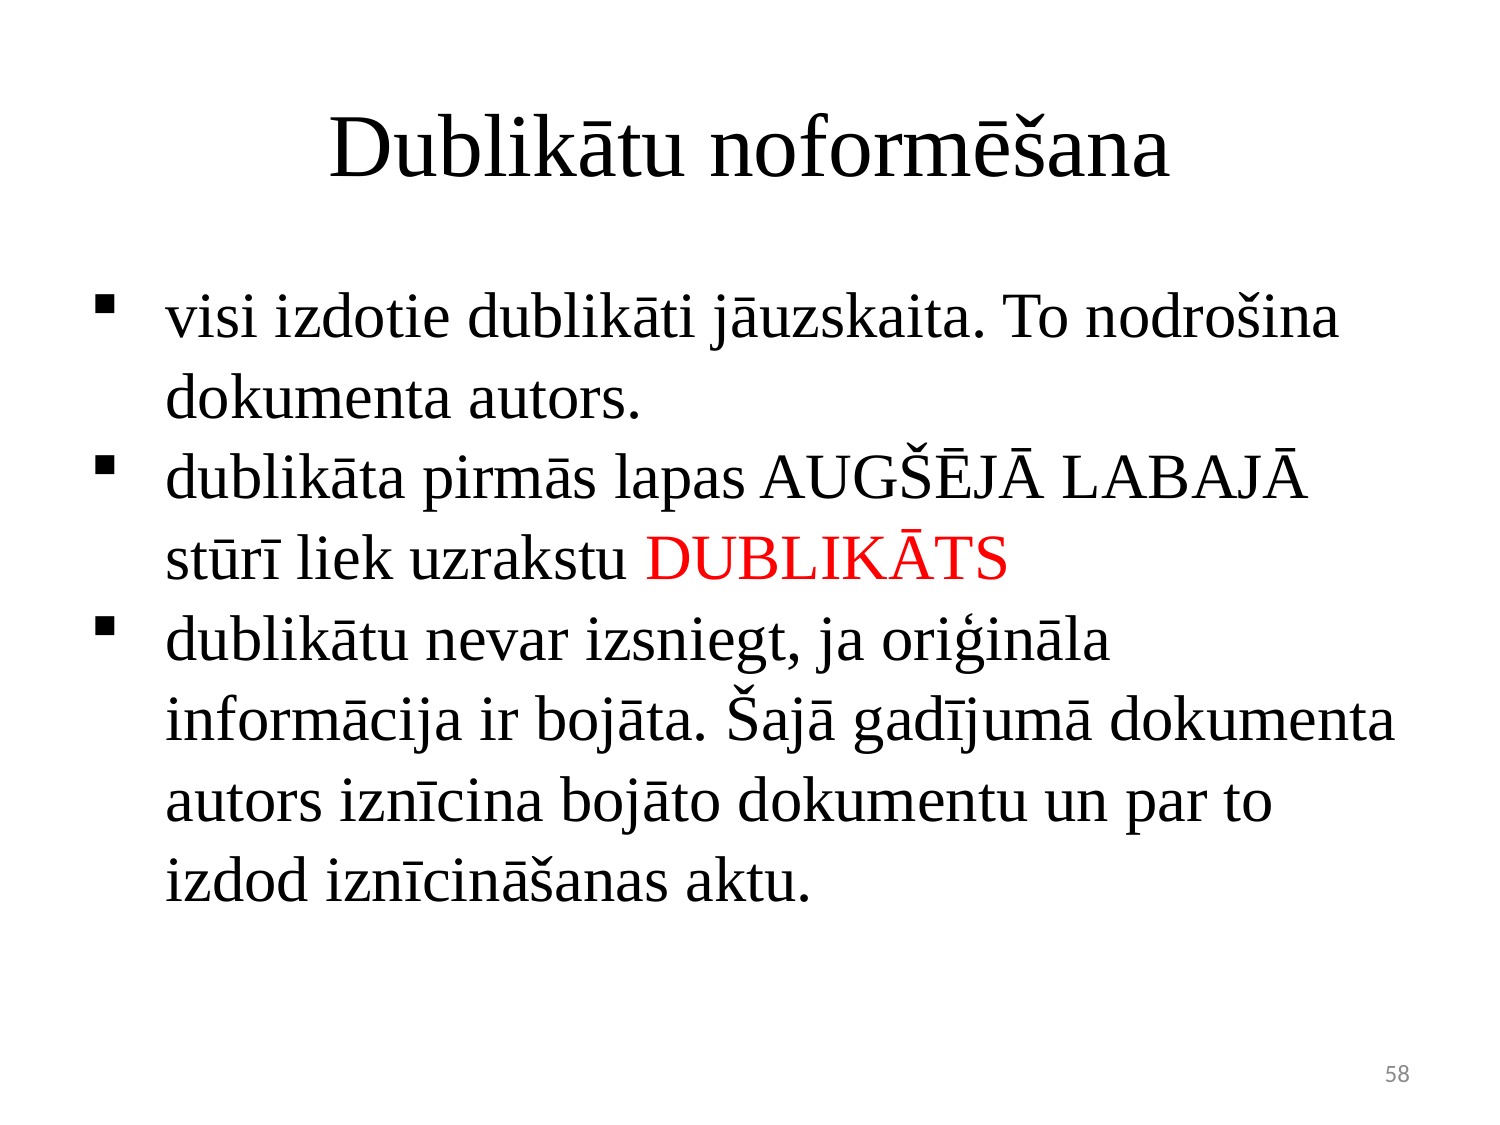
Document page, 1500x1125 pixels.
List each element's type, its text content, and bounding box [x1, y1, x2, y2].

slide_number 58 [1074, 1042, 1425, 1103]
list visi izdotie dublikāti jāuzskaita. To nodrošina dokumenta autors. dublikāta pirmās lapas AUGŠĒJĀ LABAJĀ stūrī liek uzrakstu DUBLIKĀTS dublikātu nevar izsniegt, ja oriģināla informācija ir bojāta. Šajā gadījumā dokumenta autors iznīcina bojāto dokumentu un par to izdod iznīcināšanas aktu. [75, 262, 1425, 1006]
title Dublikātu noformēšana [75, 45, 1425, 233]
